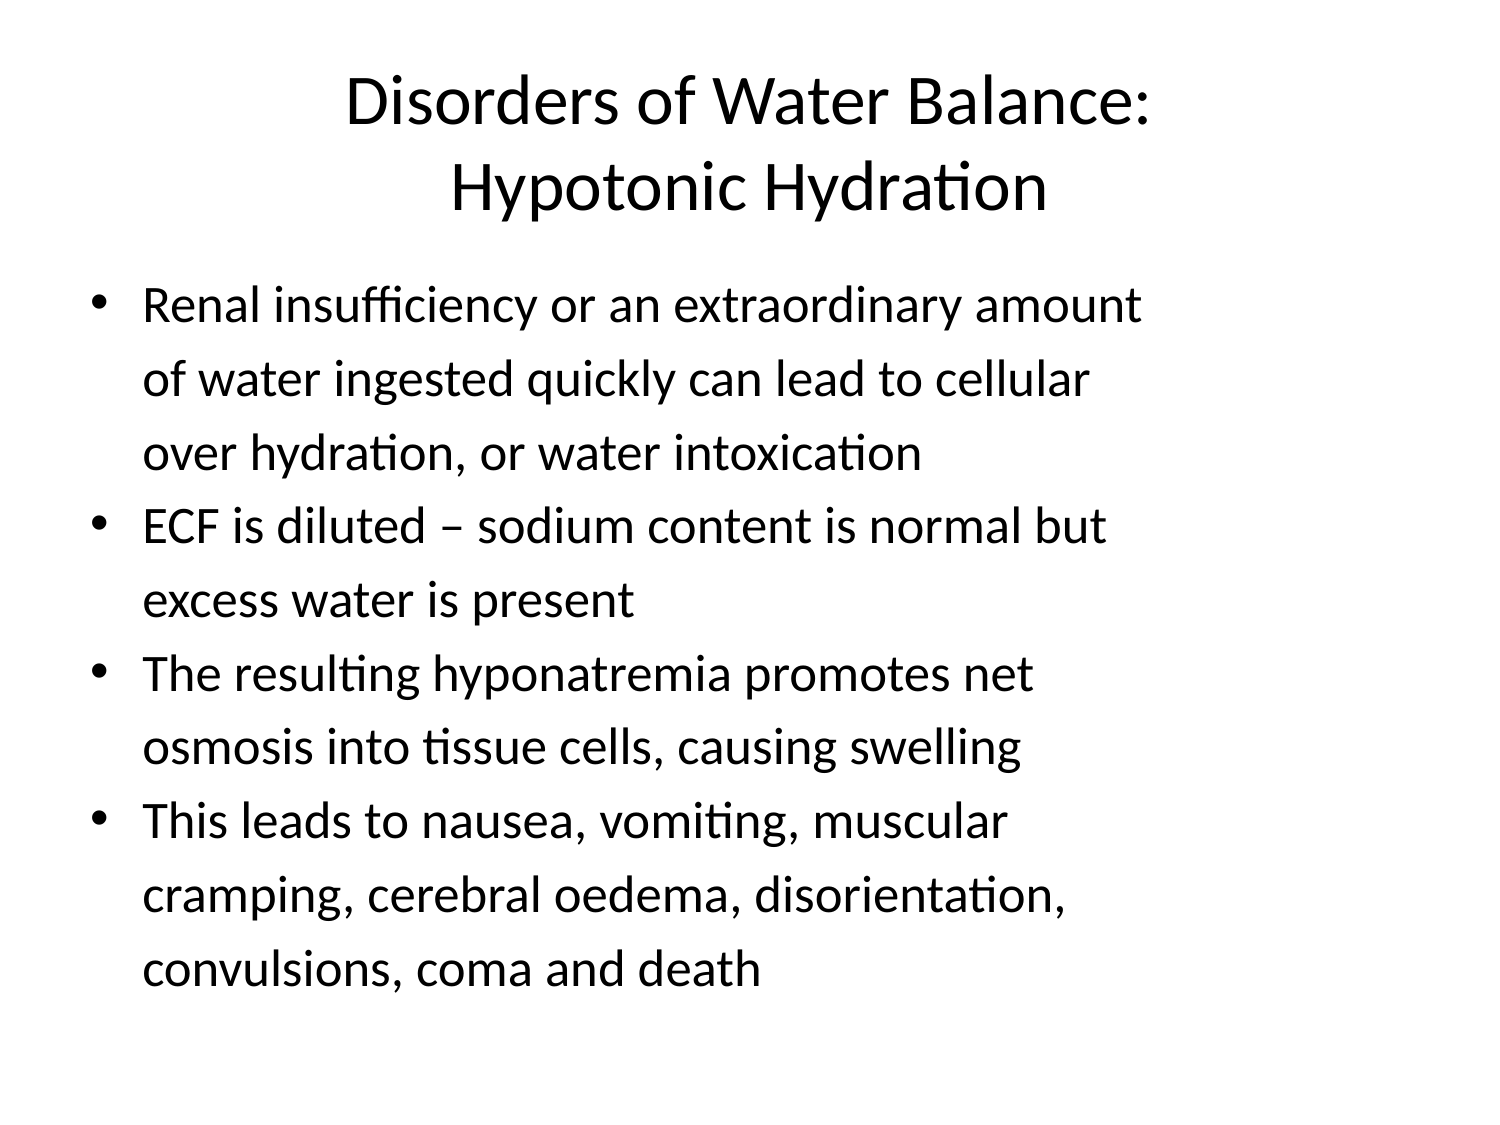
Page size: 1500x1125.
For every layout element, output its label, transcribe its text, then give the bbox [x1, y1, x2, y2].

title Disorders of Water Balance: Hypotonic Hydration [75, 45, 1425, 233]
list Renal insufficiency or an extraordinary amount of water ingested quickly can lead to cellular over hydration, or water intoxication ECF is diluted – sodium content is normal but excess water is present The resulting hyponatremia promotes net osmosis into tissue cells, causing swelling This leads to nausea, vomiting, muscular cramping, cerebral oedema, disorientation, convulsions, coma and death [75, 262, 1425, 1005]
